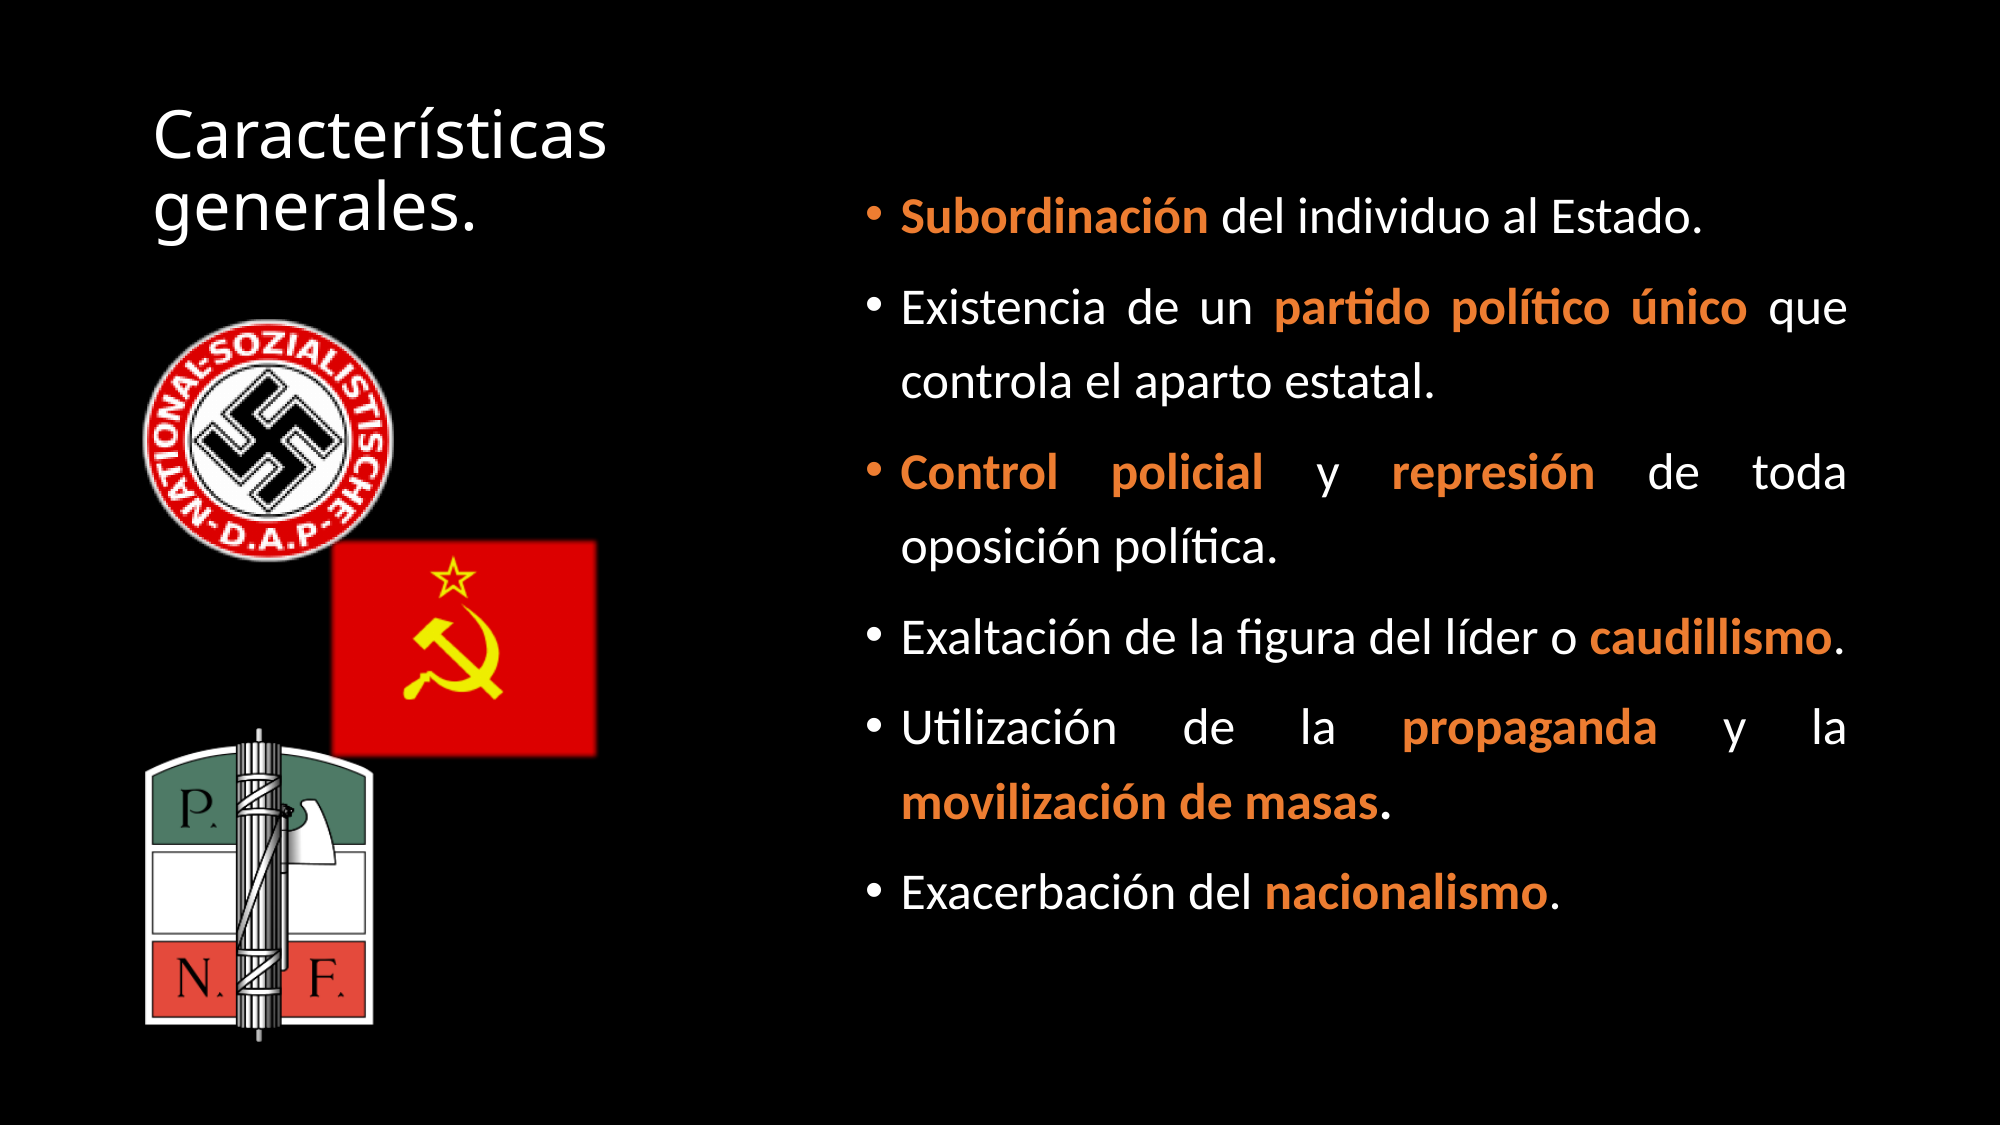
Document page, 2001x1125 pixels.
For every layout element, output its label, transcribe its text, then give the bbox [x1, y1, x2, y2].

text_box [137, 314, 601, 1043]
title Características generales. [137, 0, 675, 253]
list Subordinación del individuo al Estado. Existencia de un partido político único que controla el aparto estatal. Control policial y represión de toda oposición política. Exaltación de la figura del líder o caudillismo. Utilización de la propaganda y la movilización de masas. Exacerbación del nacionalismo. [850, 161, 1863, 962]
